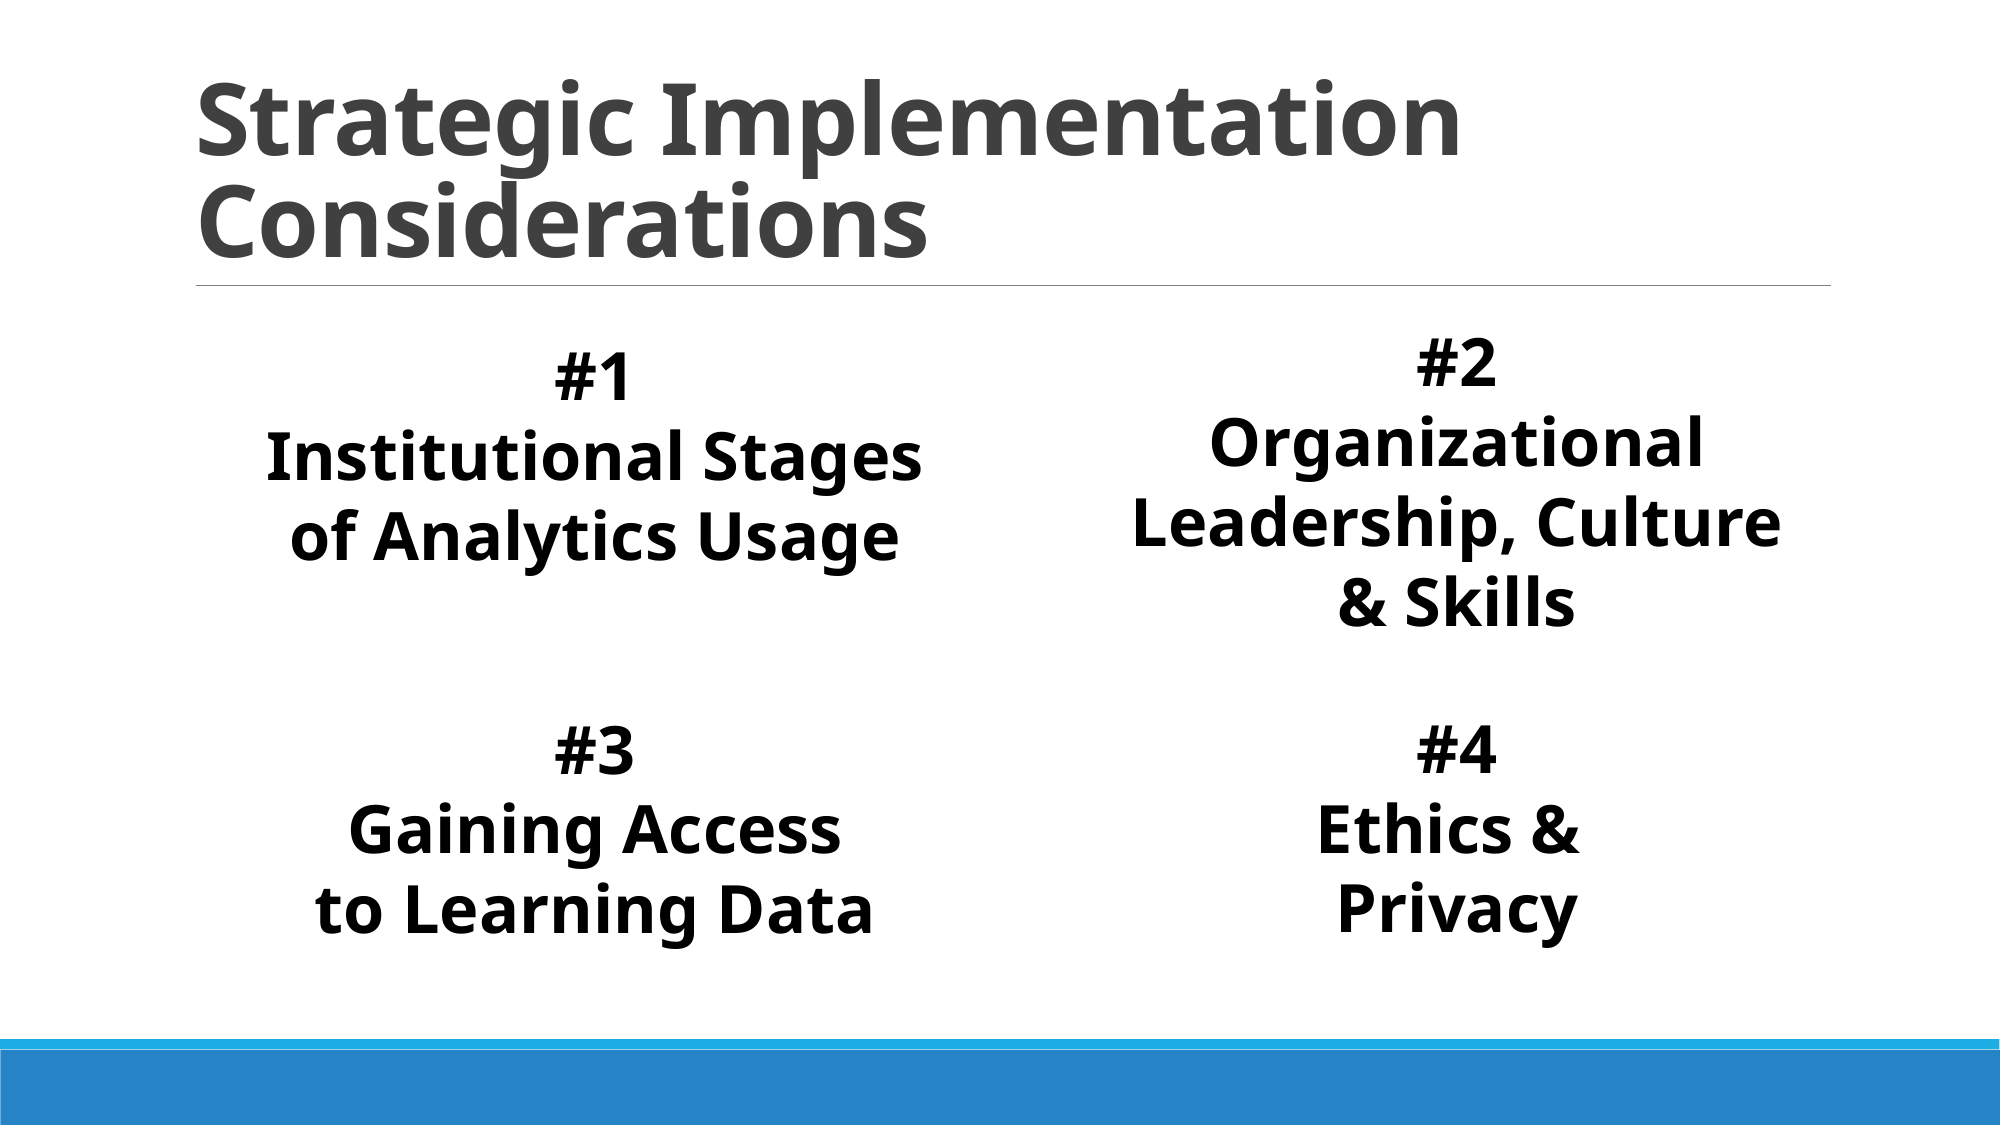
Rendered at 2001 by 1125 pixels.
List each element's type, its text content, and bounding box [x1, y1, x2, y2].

text_box #4 Ethics & Privacy [1029, 698, 1885, 961]
text_box #1 Institutional Stages of Analytics Usage [218, 326, 972, 584]
text_box #2 Organizational Leadership, Culture & Skills [1113, 312, 1801, 677]
title Strategic Implementation Considerations [180, 47, 1830, 285]
text_box #3 Gaining Access to Learning Data [291, 699, 900, 958]
